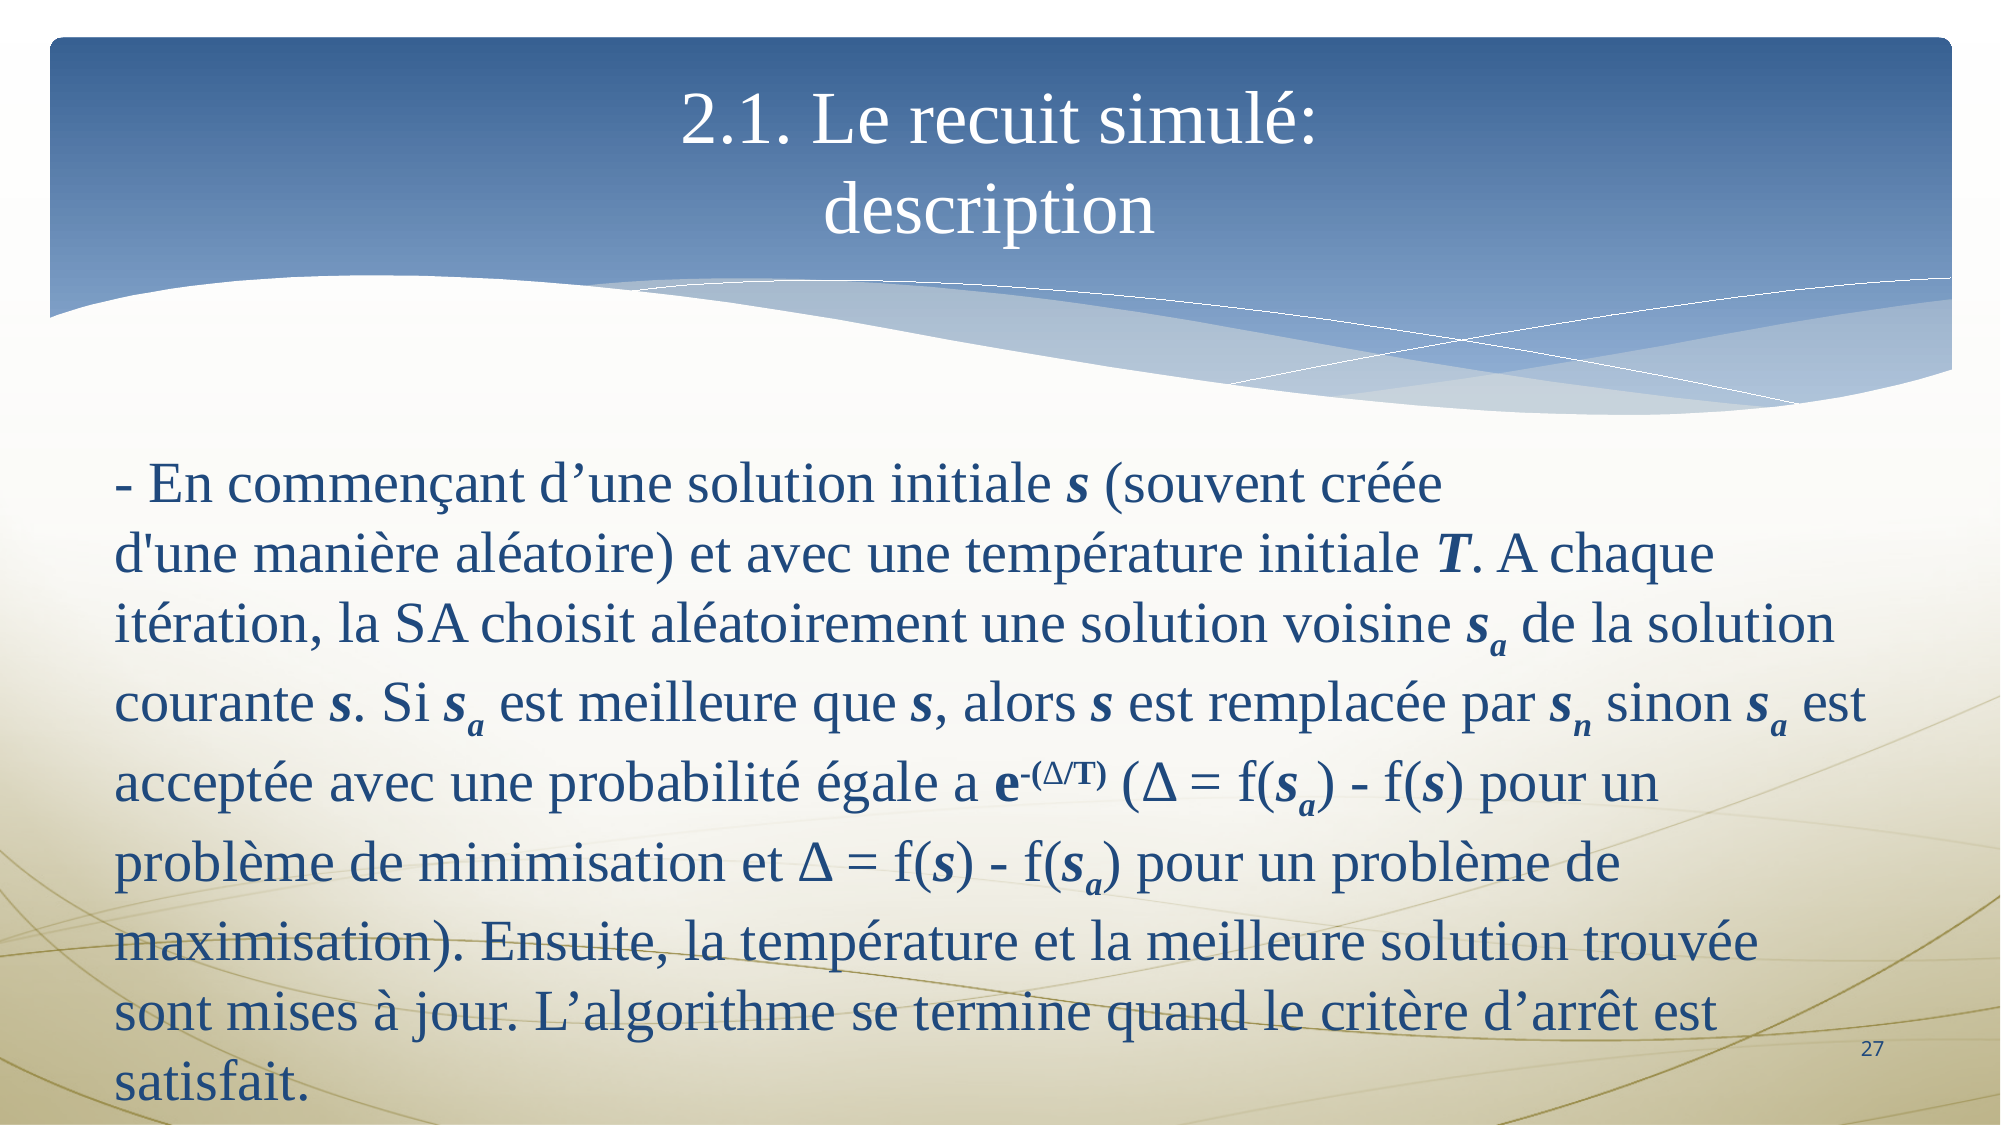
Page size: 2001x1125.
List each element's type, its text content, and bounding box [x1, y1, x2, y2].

list - En commençant d’une solution initiale s (souvent créée d'une manière aléatoire) et avec une température initiale T. A chaque itération, la SA choisit aléatoirement une solution voisine sa de la solution courante s. Si sa est meilleure que s, alors s est remplacée par sn sinon sa est acceptée avec une probabilité égale a e-(Δ/T) (Δ = f(sa) - f(s) pour un problème de minimisation et Δ = f(s) - f(sa) pour un problème de maximisation). Ensuite, la température et la meilleure solution trouvée sont mises à jour. L’algorithme se termine quand le critère d’arrêt est satisfait. [99, 436, 1883, 855]
title 2.1. Le recuit simulé: description [99, 55, 1900, 261]
slide_number 27 [1745, 1019, 2000, 1080]
